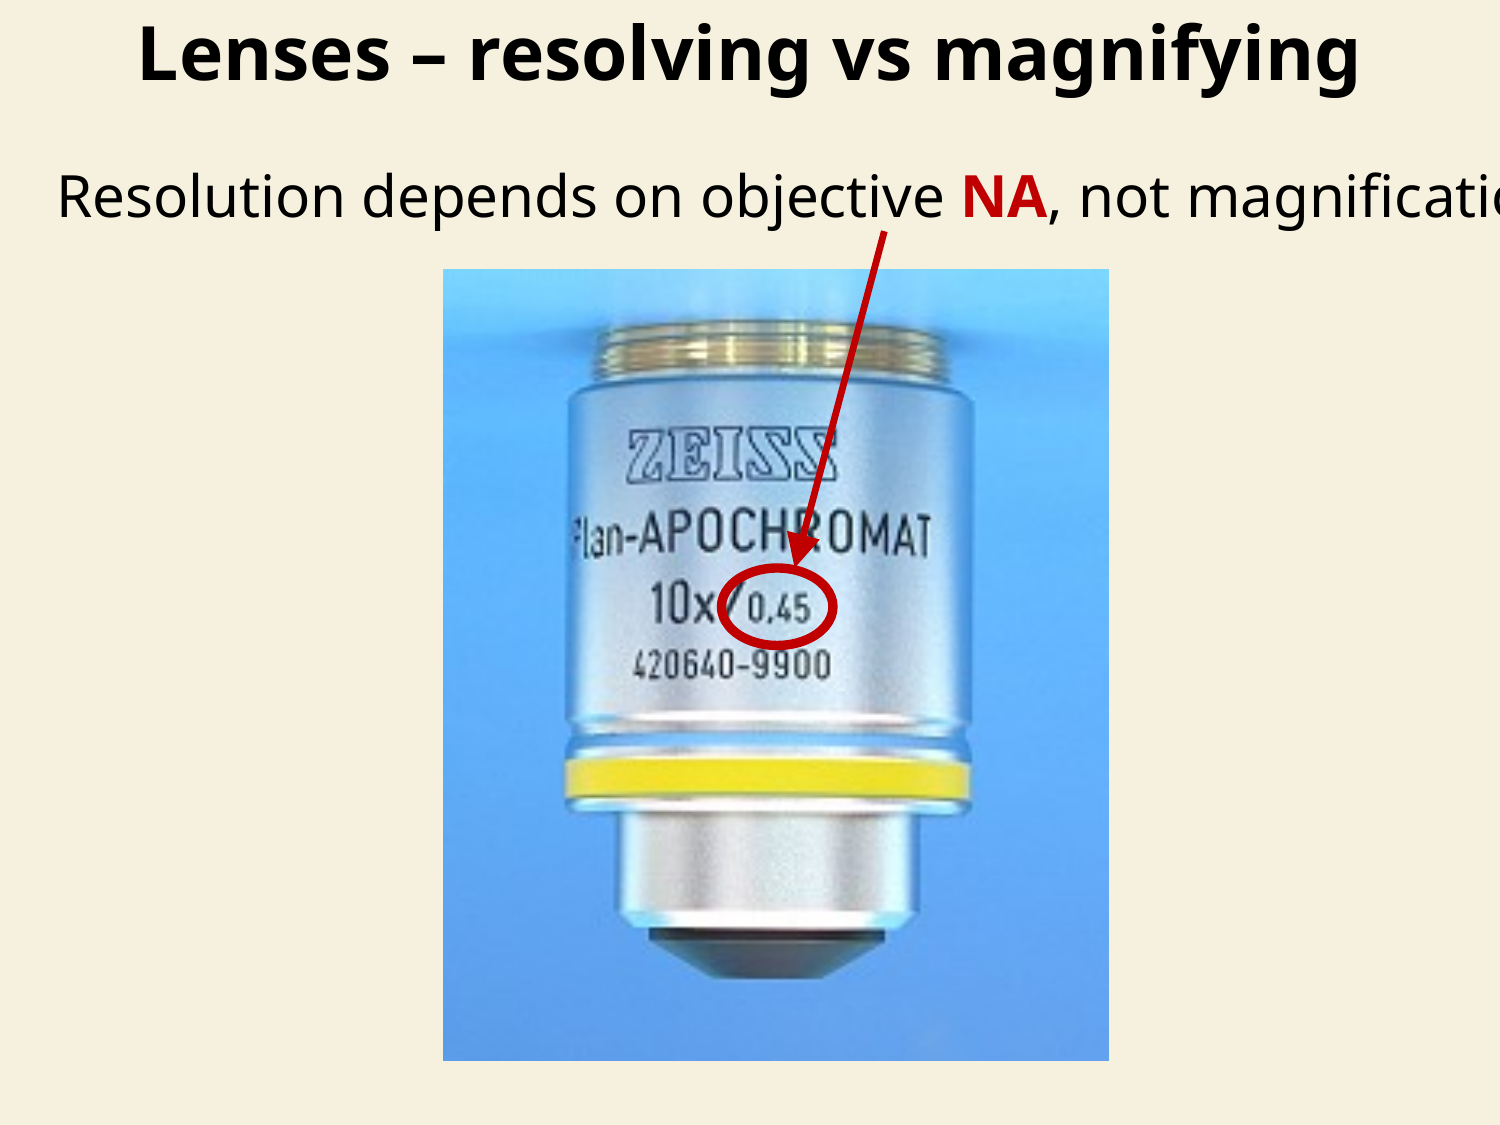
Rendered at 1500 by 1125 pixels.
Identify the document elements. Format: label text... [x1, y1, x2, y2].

text_box Resolution depends on objective NA, not magnification [40, 119, 1482, 269]
text_box Lenses – resolving vs magnifying [0, 0, 1500, 100]
picture [443, 269, 1109, 1061]
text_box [794, 231, 885, 569]
